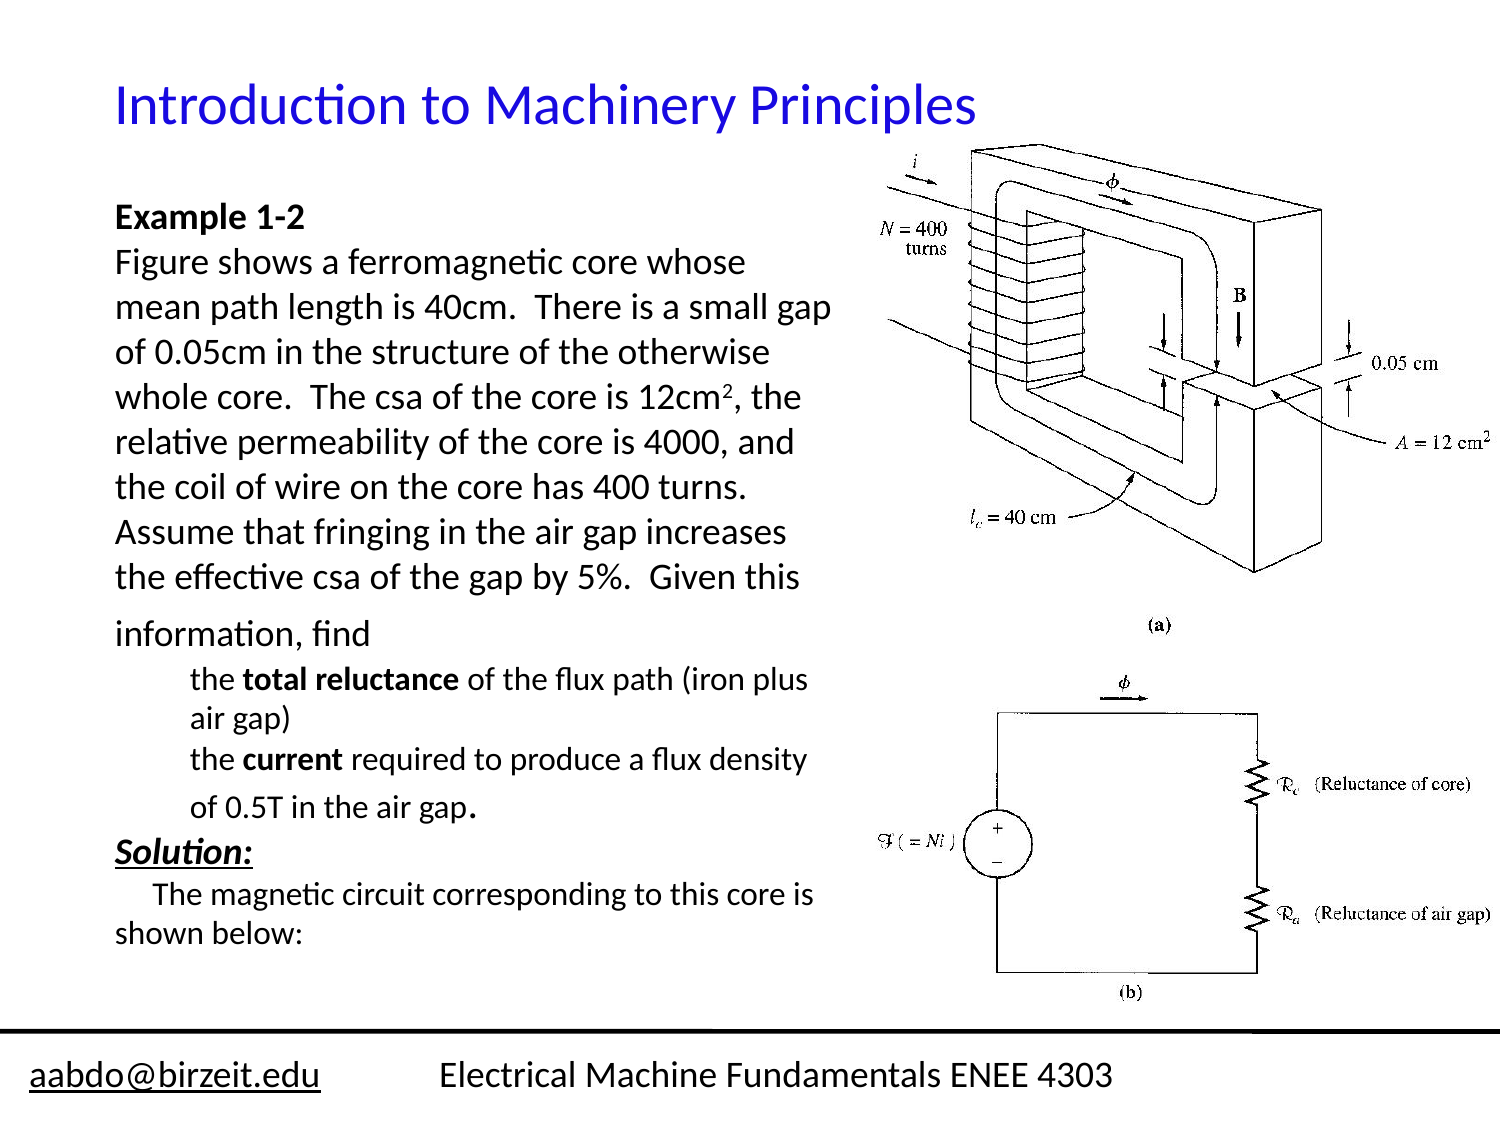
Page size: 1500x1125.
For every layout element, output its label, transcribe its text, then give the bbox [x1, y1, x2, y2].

text_box Example 1-2 Figure shows a ferromagnetic core whose mean path length is 40cm. There is a small gap of 0.05cm in the structure of the otherwise whole core. The csa of the core is 12cm2, the relative permeability of the core is 4000, and the coil of wire on the core has 400 turns. Assume that fringing in the air gap increases the effective csa of the gap by 5%. Given this information, find the total reluctance of the flux path (iron plus air gap) the current required to produce a flux density of 0.5T in the air gap. Solution: The magnetic circuit corresponding to this core is shown below: [100, 184, 851, 959]
picture [867, 136, 1500, 643]
picture [867, 656, 1500, 1012]
text_box aabdo@birzeit.edu Electrical Machine Fundamentals ENEE 4303 [14, 1042, 1138, 1103]
text_box Introduction to Machinery Principles [99, 58, 1006, 144]
